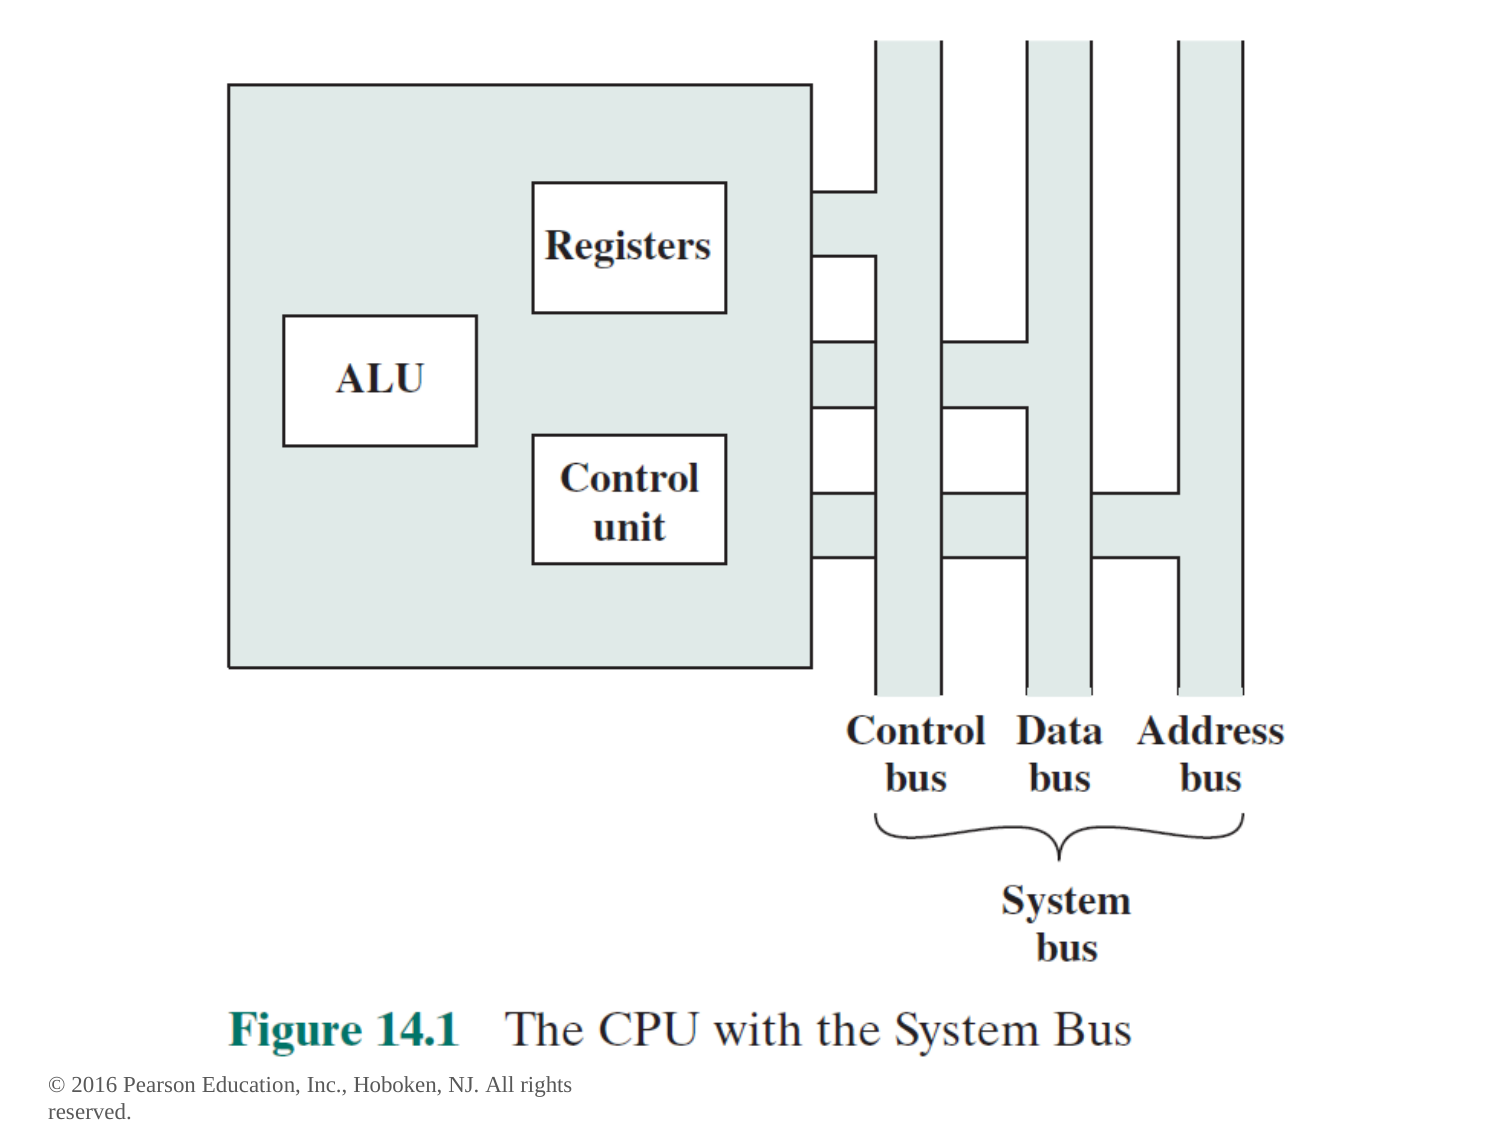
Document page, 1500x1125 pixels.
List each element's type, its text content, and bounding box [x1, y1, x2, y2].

picture [206, 26, 1319, 1075]
footer © 2016 Pearson Education, Inc., Hoboken, NJ. All rights reserved. [46, 1069, 663, 1125]
